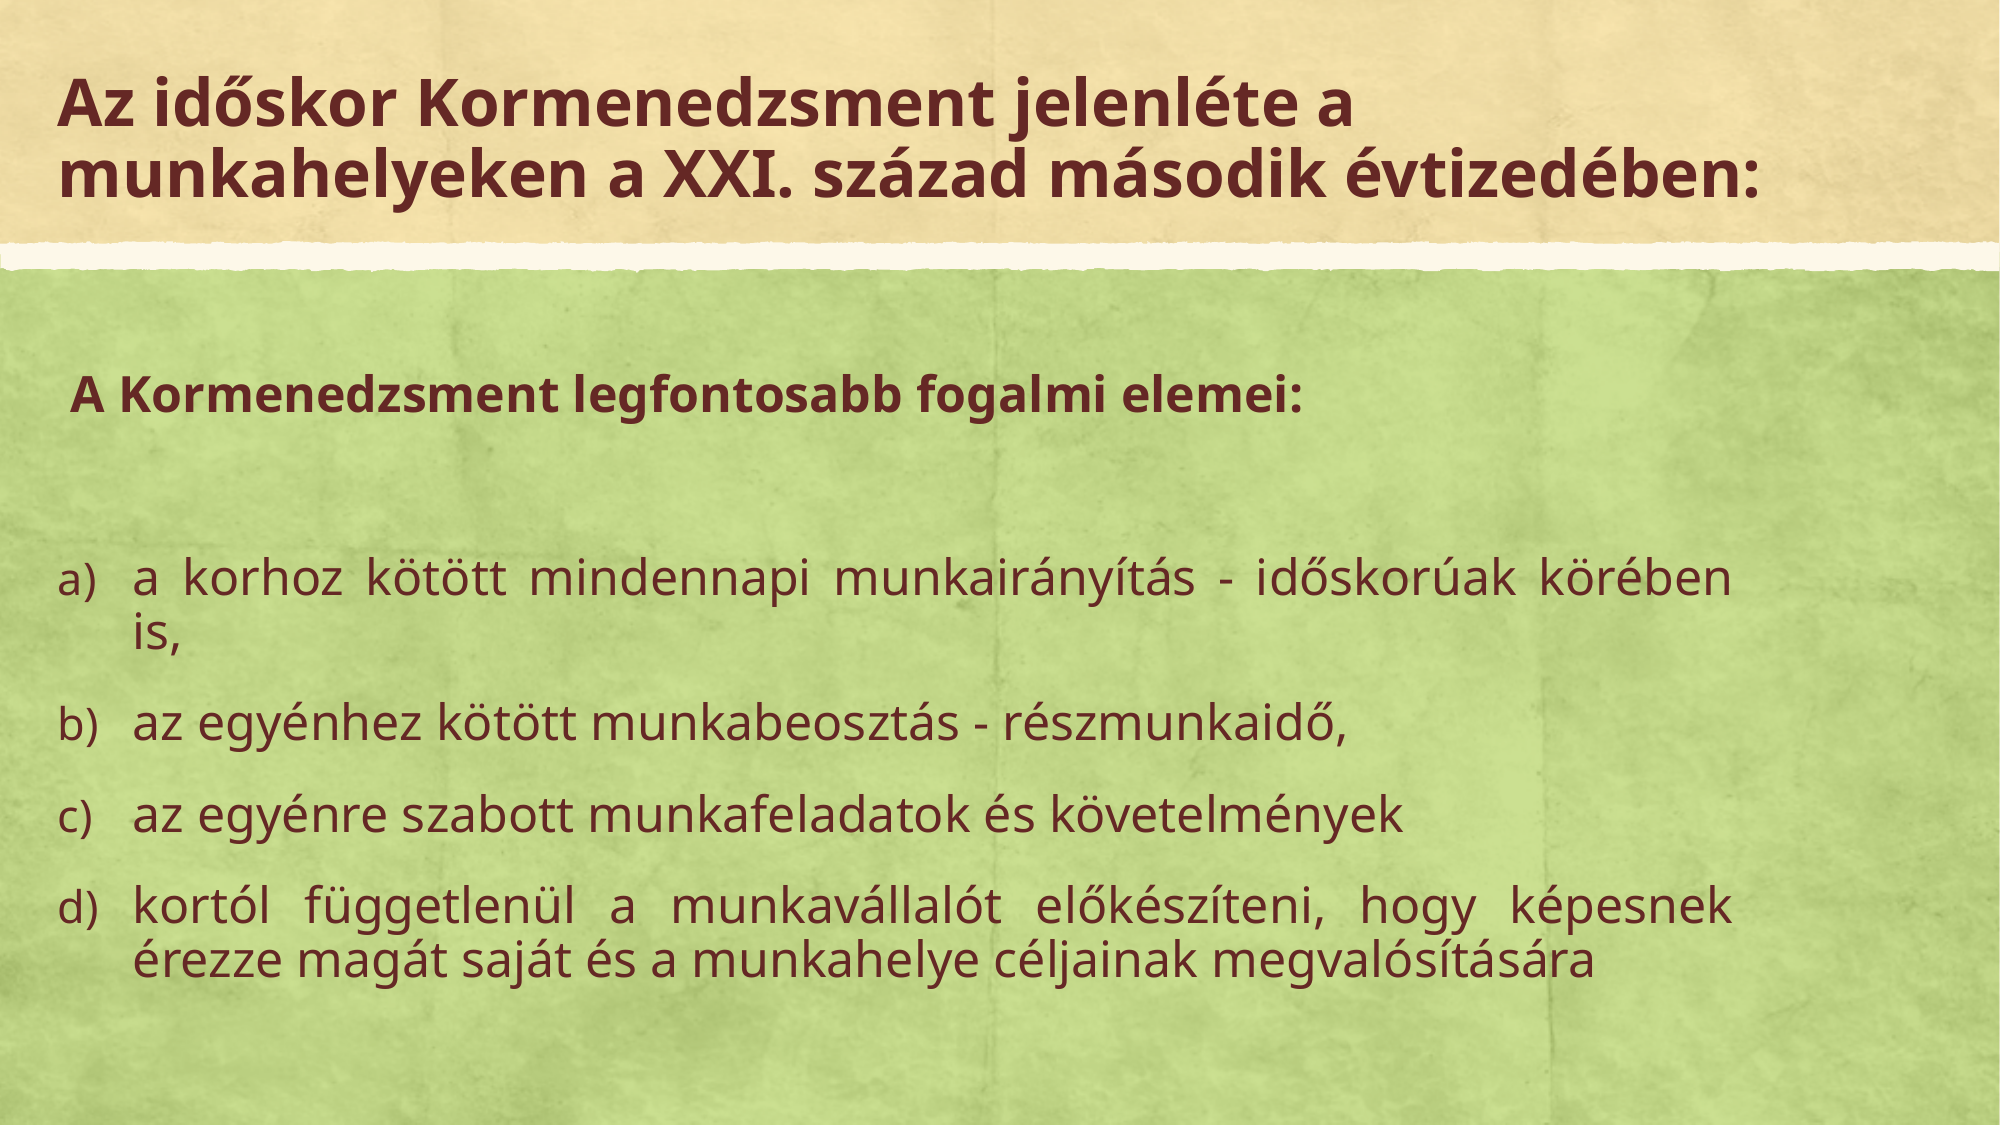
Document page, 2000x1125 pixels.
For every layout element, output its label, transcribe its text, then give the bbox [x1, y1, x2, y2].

list A Kormenedzsment legfontosabb fogalmi elemei: a korhoz kötött mindennapi munkairányítás - időskorúak körében is, az egyénhez kötött munkabeosztás - részmunkaidő, az egyénre szabott munkafeladatok és követelmények kortól függetlenül a munkavállalót előkészíteni, hogy képesnek érezze magát saját és a munkahelye céljainak megvalósítására [42, 361, 1750, 1084]
title Az időskor Kormenedzsment jelenléte a munkahelyeken a XXI. század második évtizedében: [42, 42, 1862, 219]
